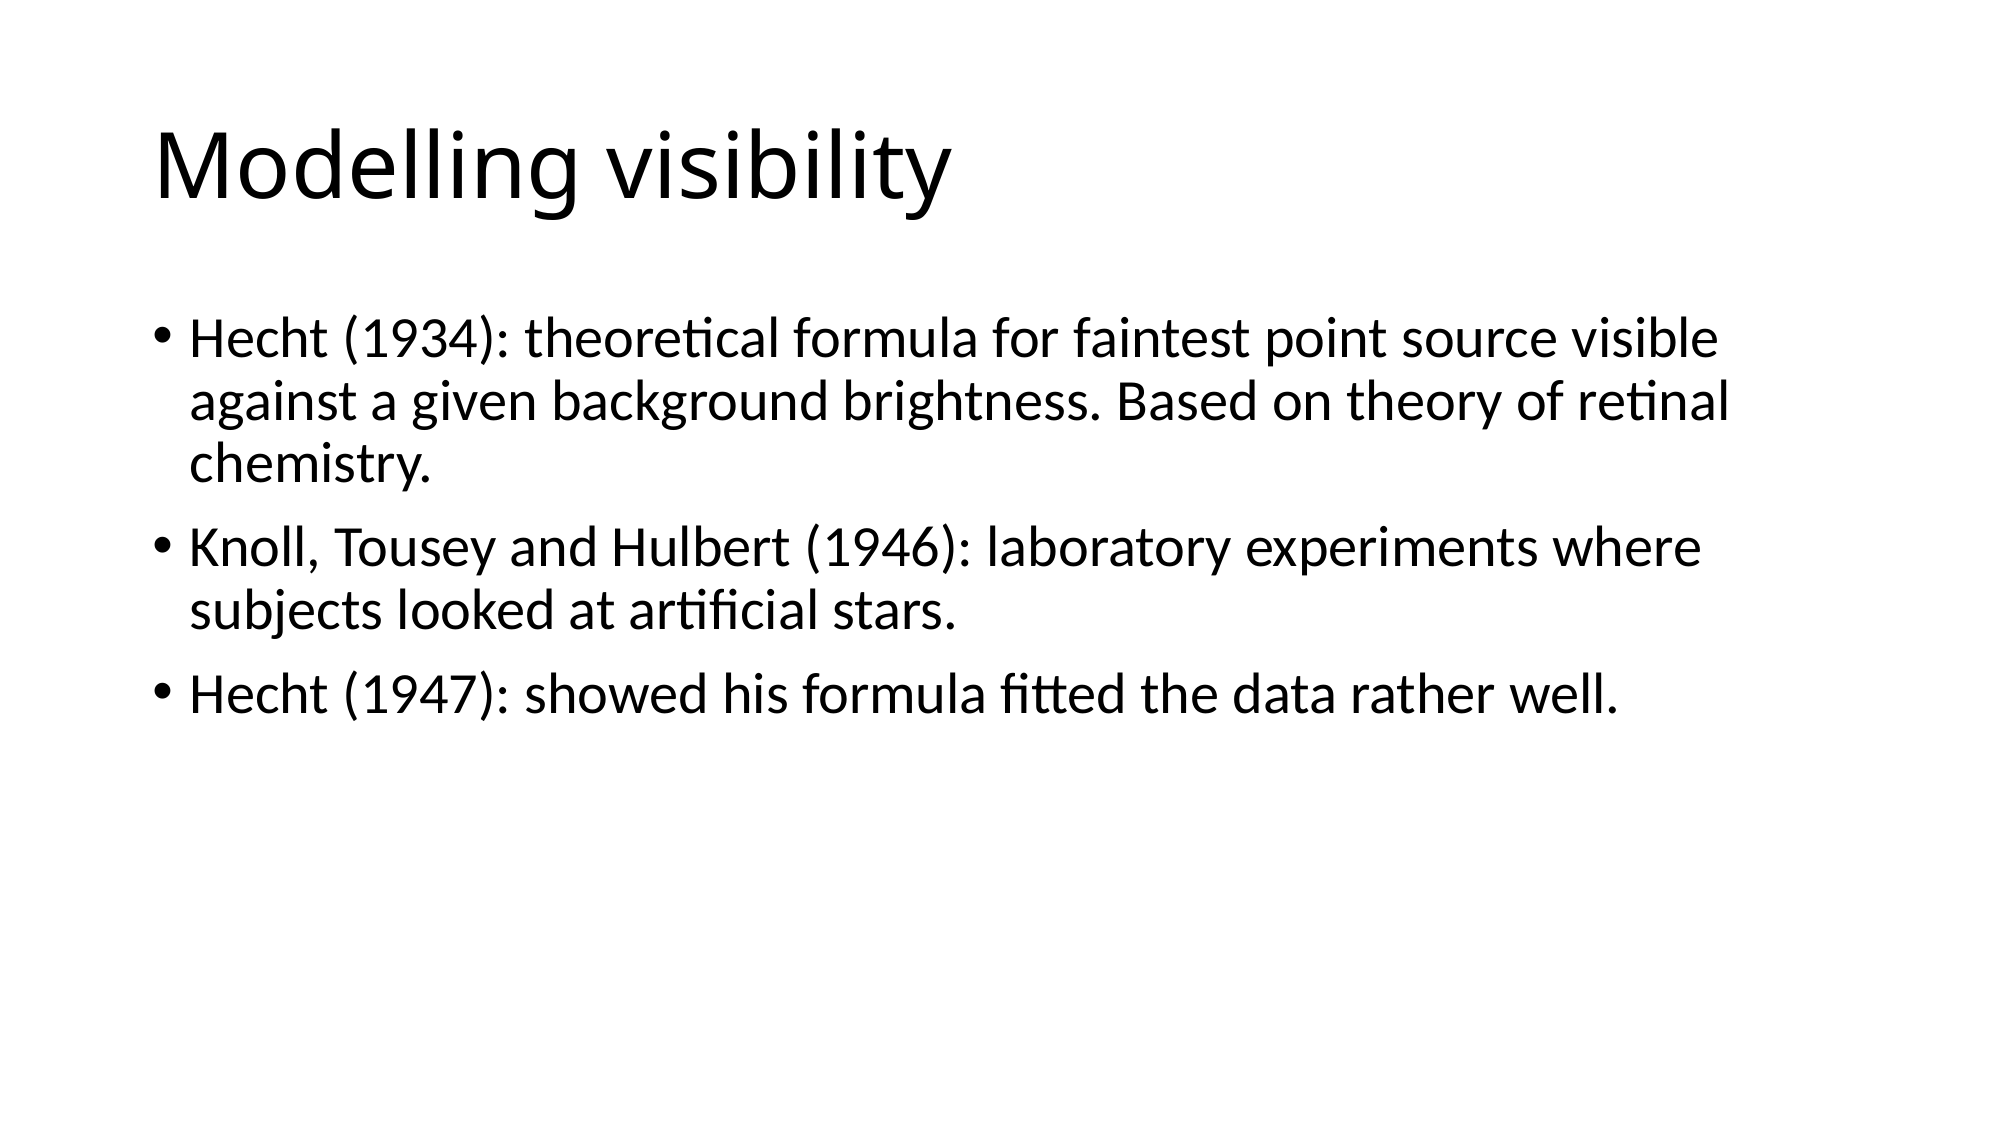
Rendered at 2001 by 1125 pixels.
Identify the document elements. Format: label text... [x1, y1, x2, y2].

list Hecht (1934): theoretical formula for faintest point source visible against a given background brightness. Based on theory of retinal chemistry. Knoll, Tousey and Hulbert (1946): laboratory experiments where subjects looked at artificial stars. Hecht (1947): showed his formula fitted the data rather well. [137, 299, 1863, 1014]
title Modelling visibility [137, 59, 1863, 278]
